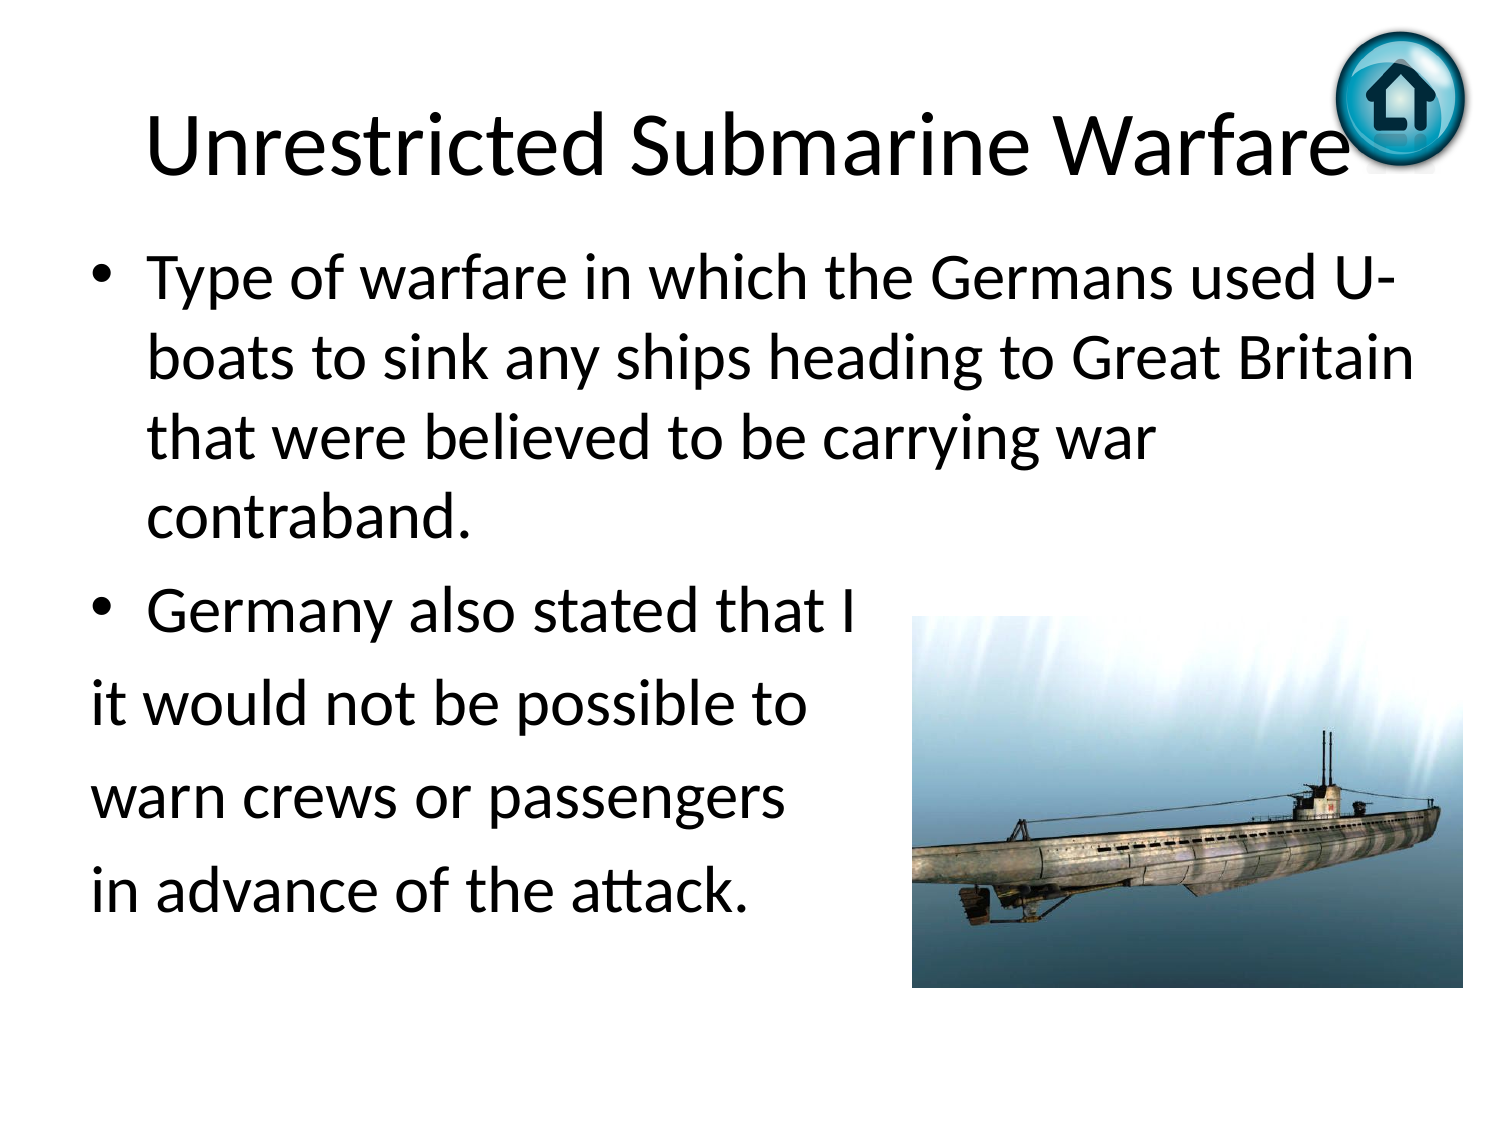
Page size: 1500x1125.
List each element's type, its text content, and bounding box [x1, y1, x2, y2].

list Type of warfare in which the Germans used U-boats to sink any ships heading to Great Britain that were believed to be carrying war contraband. Germany also stated that I it would not be possible to warn crews or passengers in advance of the attack. [75, 224, 1463, 1005]
title Unrestricted Submarine Warfare [75, 45, 1425, 224]
picture [912, 615, 1463, 988]
picture [1324, 24, 1476, 175]
